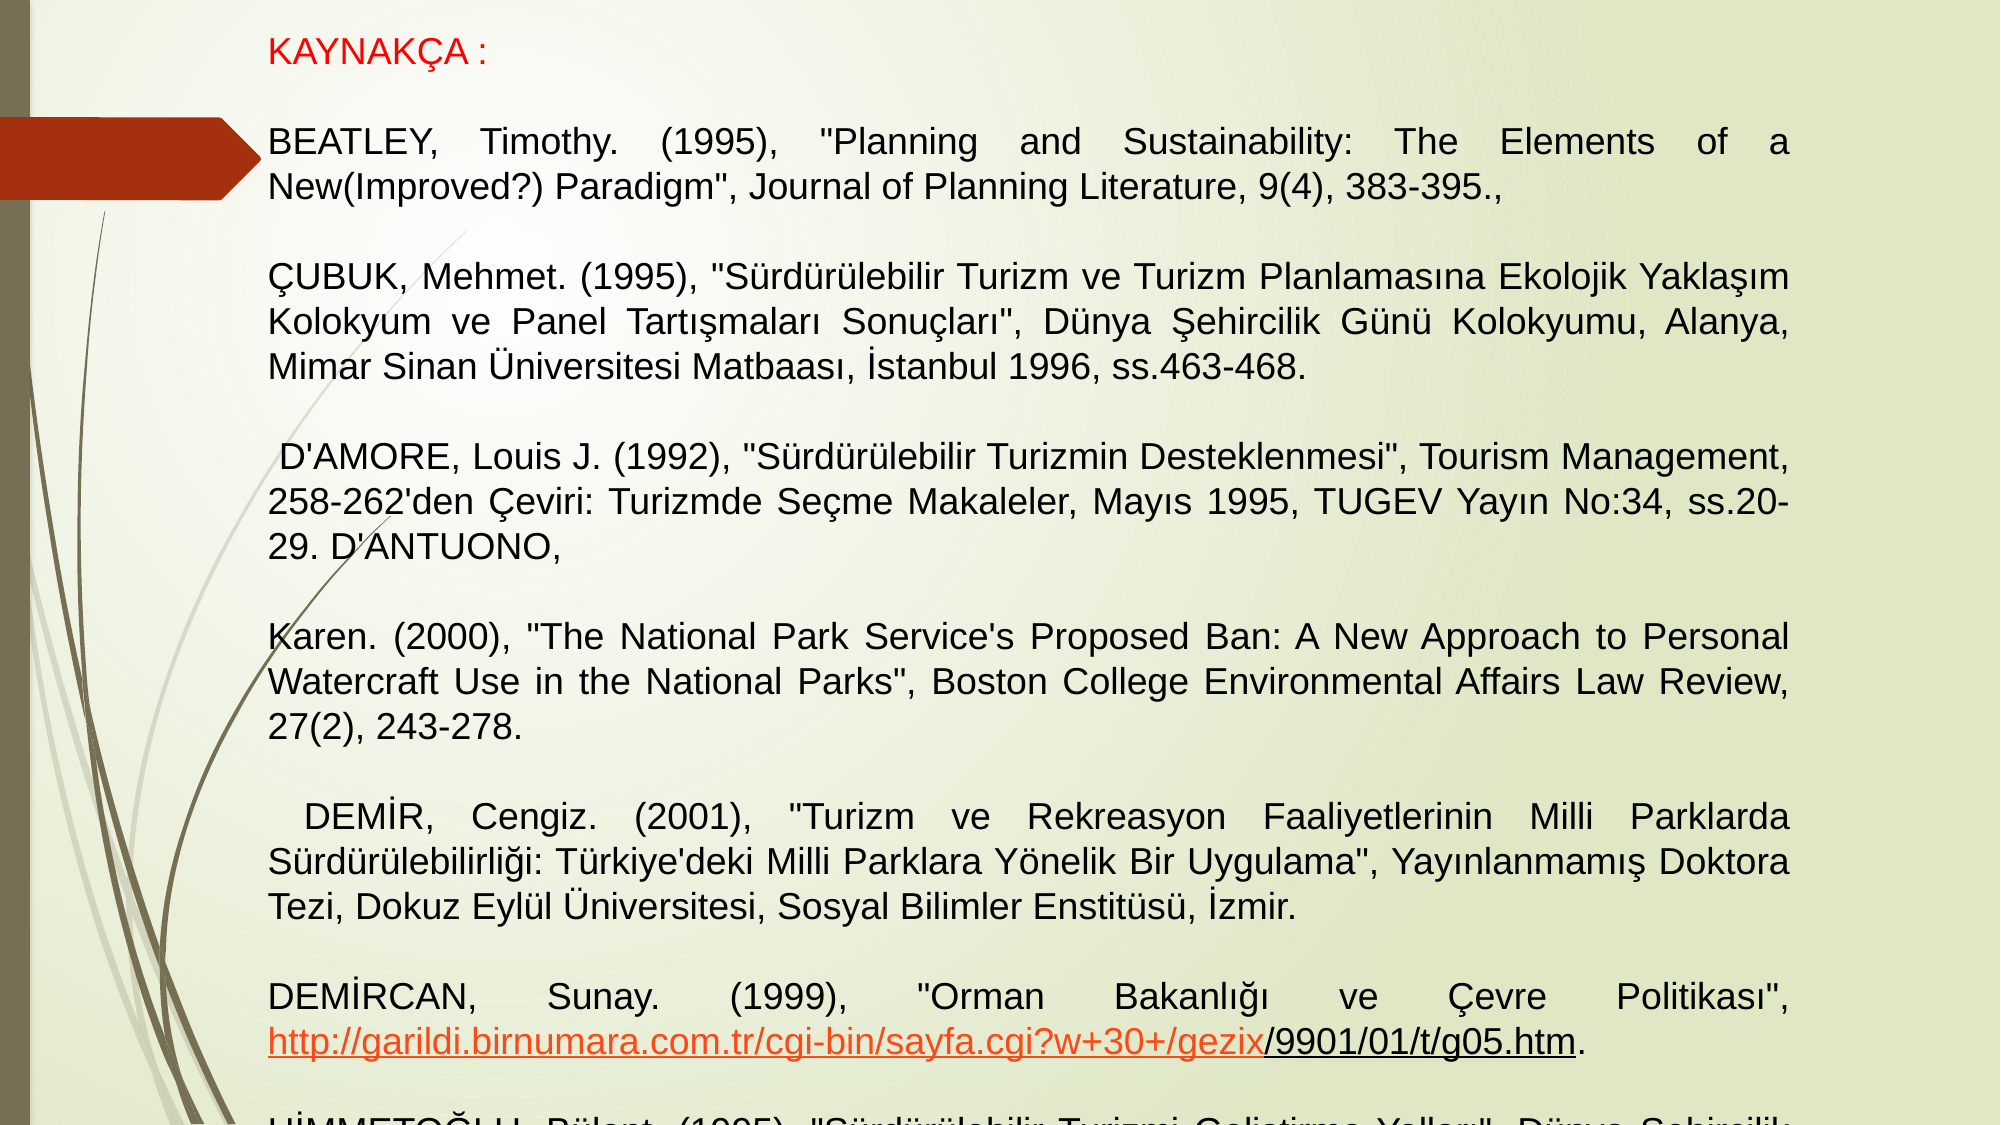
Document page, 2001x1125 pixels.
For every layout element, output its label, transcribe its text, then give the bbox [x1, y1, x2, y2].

text_box KAYNAKÇA : BEATLEY, Timothy. (1995), "Planning and Sustainability: The Elements of a New(Improved?) Paradigm", Journal of Planning Literature, 9(4), 383-395., ÇUBUK, Mehmet. (1995), "Sürdürülebilir Turizm ve Turizm Planlamasına Ekolojik Yaklaşım Kolokyum ve Panel Tartışmaları Sonuçları", Dünya Şehircilik Günü Kolokyumu, Alanya, Mimar Sinan Üniversitesi Matbaası, İstanbul 1996, ss.463-468. D'AMORE, Louis J. (1992), "Sürdürülebilir Turizmin Desteklenmesi", Tourism Management, 258-262'den Çeviri: Turizmde Seçme Makaleler, Mayıs 1995, TUGEV Yayın No:34, ss.20-29. D'ANTUONO, Karen. (2000), "The National Park Service's Proposed Ban: A New Approach to Personal Watercraft Use in the National Parks", Boston College Environmental Affairs Law Review, 27(2), 243-278. DEMİR, Cengiz. (2001), "Turizm ve Rekreasyon Faaliyetlerinin Milli Parklarda Sürdürülebilirliği: Türkiye'deki Milli Parklara Yönelik Bir Uygulama", Yayınlanmamış Doktora Tezi, Dokuz Eylül Üniversitesi, Sosyal Bilimler Enstitüsü, İzmir. DEMİRCAN, Sunay. (1999), "Orman Bakanlığı ve Çevre Politikası", http://garildi.birnumara.com.tr/cgi-bin/sayfa.cgi?w+30+/gezix/9901/01/t/g05.htm. HİMMETOĞLU, Bülent. (1995), "Sürdürülebilir Turizmi Geliştirme Yolları", Dünya Şehircilik Günü Kolokyumu, Alanya, Mimar Sinan Üniversitesi Matbaası, İstanbul 1996, ss.61-69. [252, 19, 1806, 1125]
